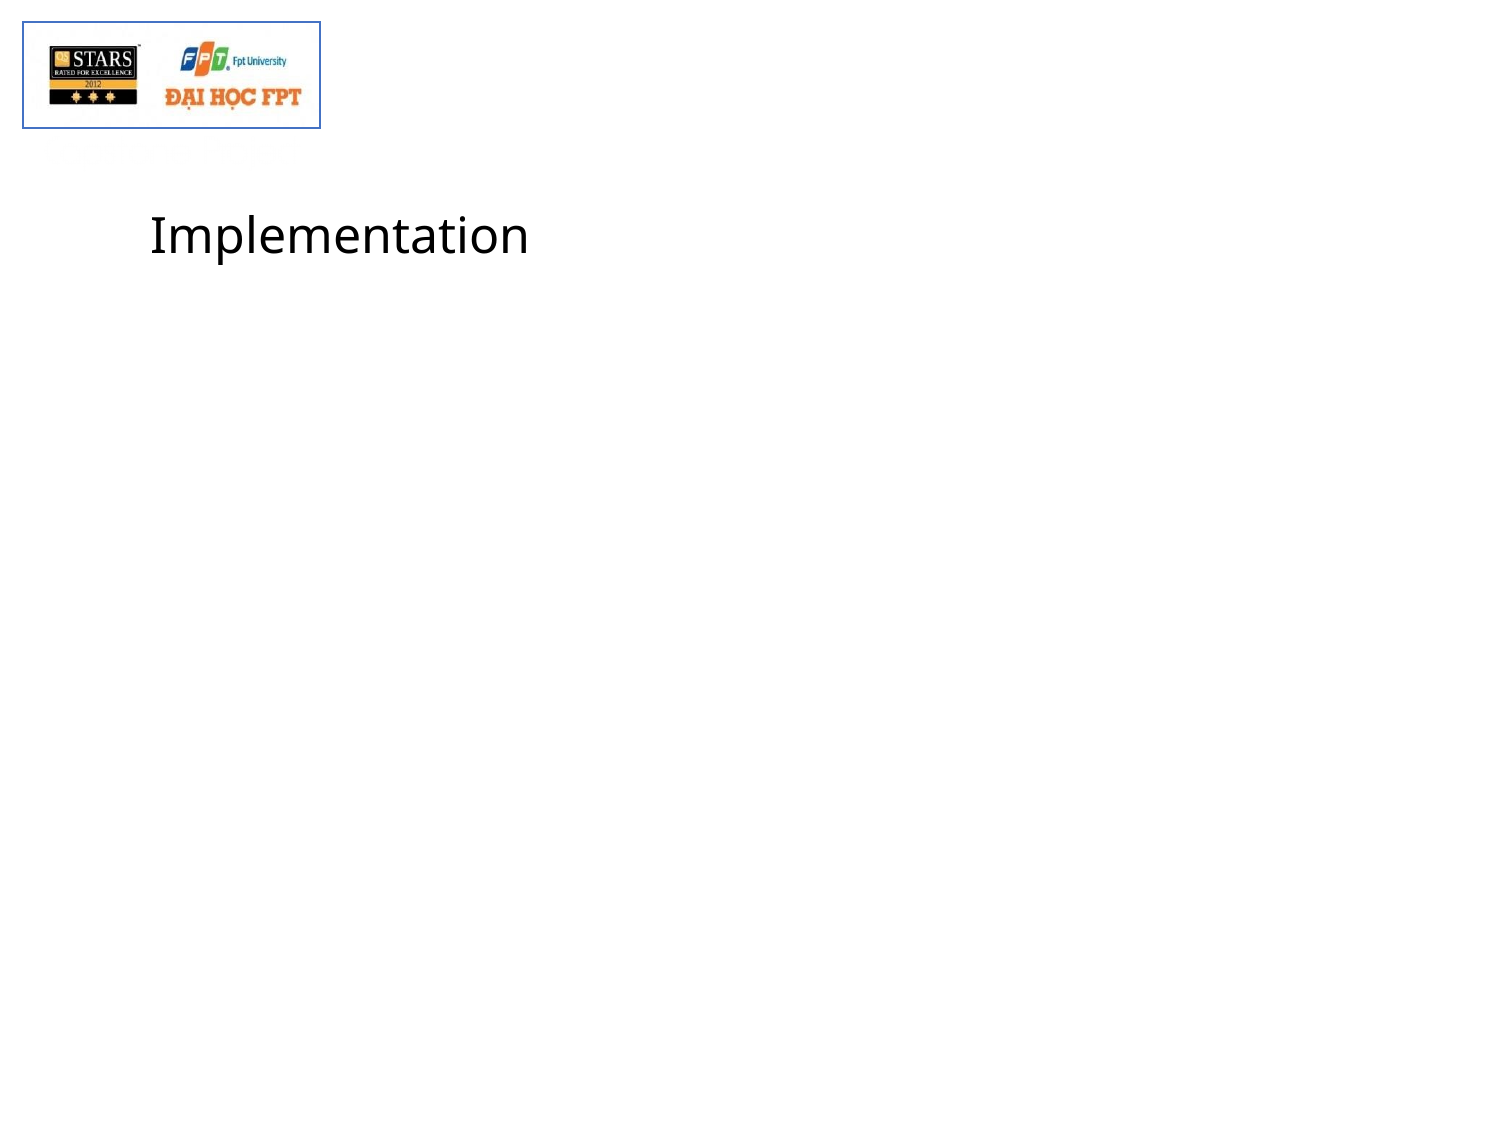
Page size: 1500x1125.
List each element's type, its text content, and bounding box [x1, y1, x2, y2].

picture [0, 23, 390, 200]
title Implementation [135, 196, 829, 279]
